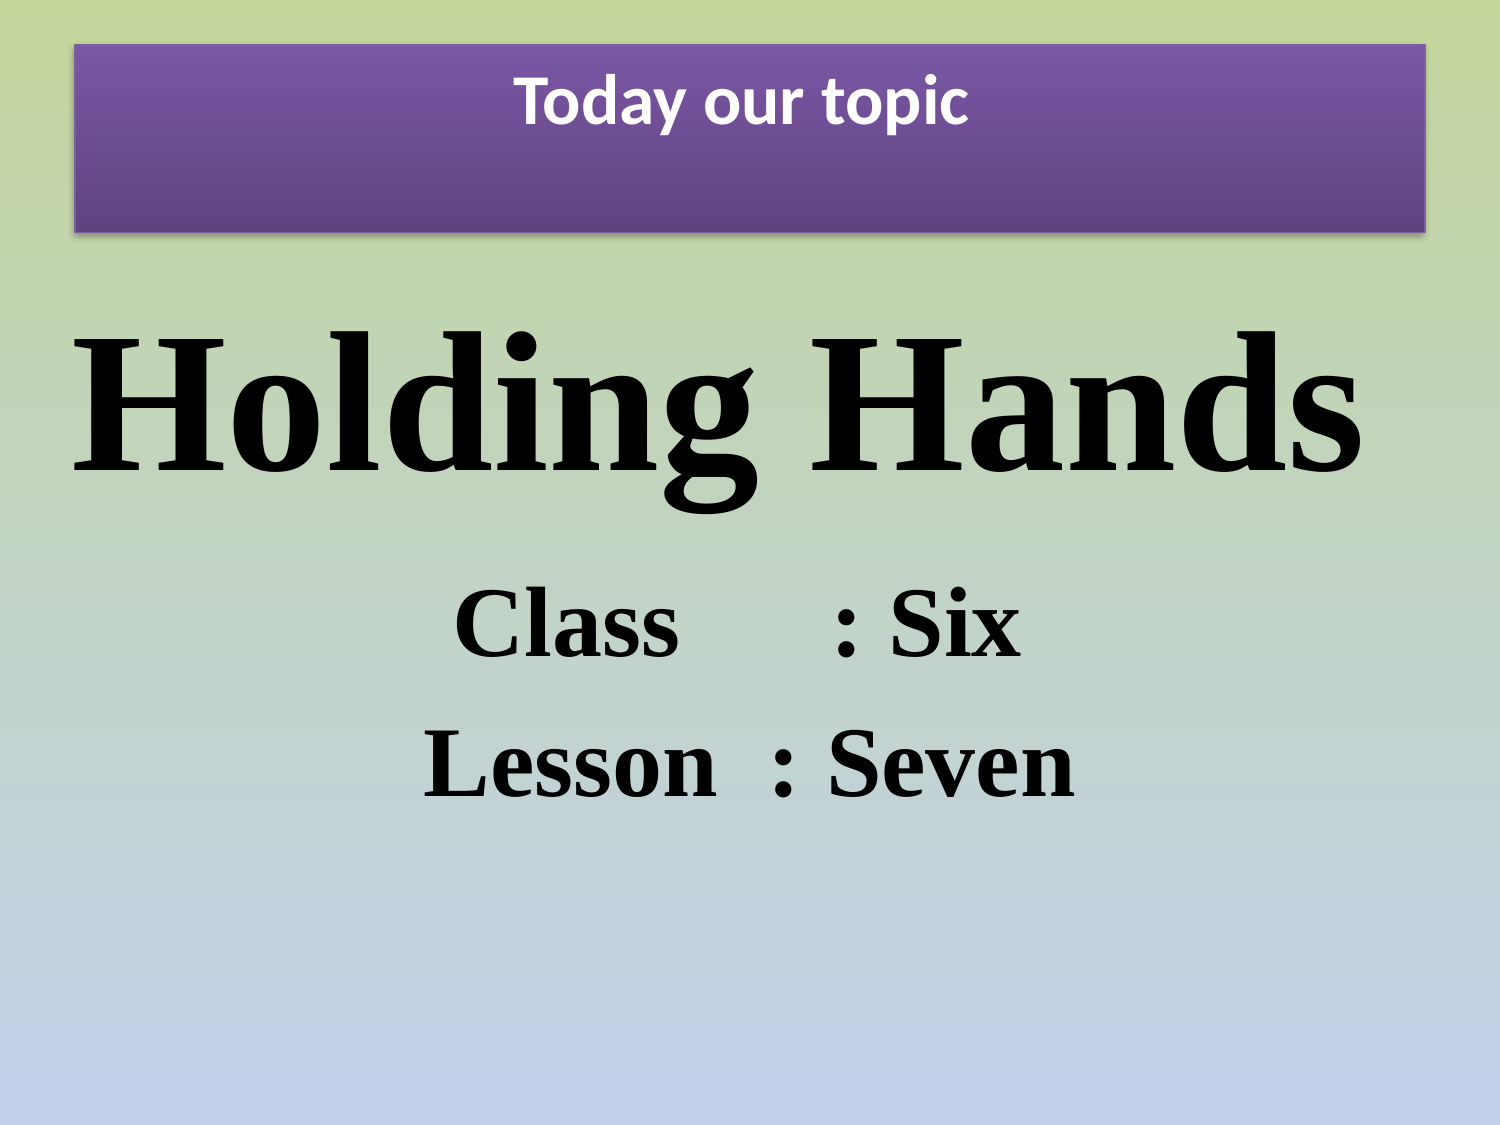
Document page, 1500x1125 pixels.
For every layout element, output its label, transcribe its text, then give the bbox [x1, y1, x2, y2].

text_box Holding Hands [37, 262, 1400, 518]
list Class : Six Lesson : Seven [75, 262, 1425, 1005]
title Today our topic [74, 44, 1426, 233]
